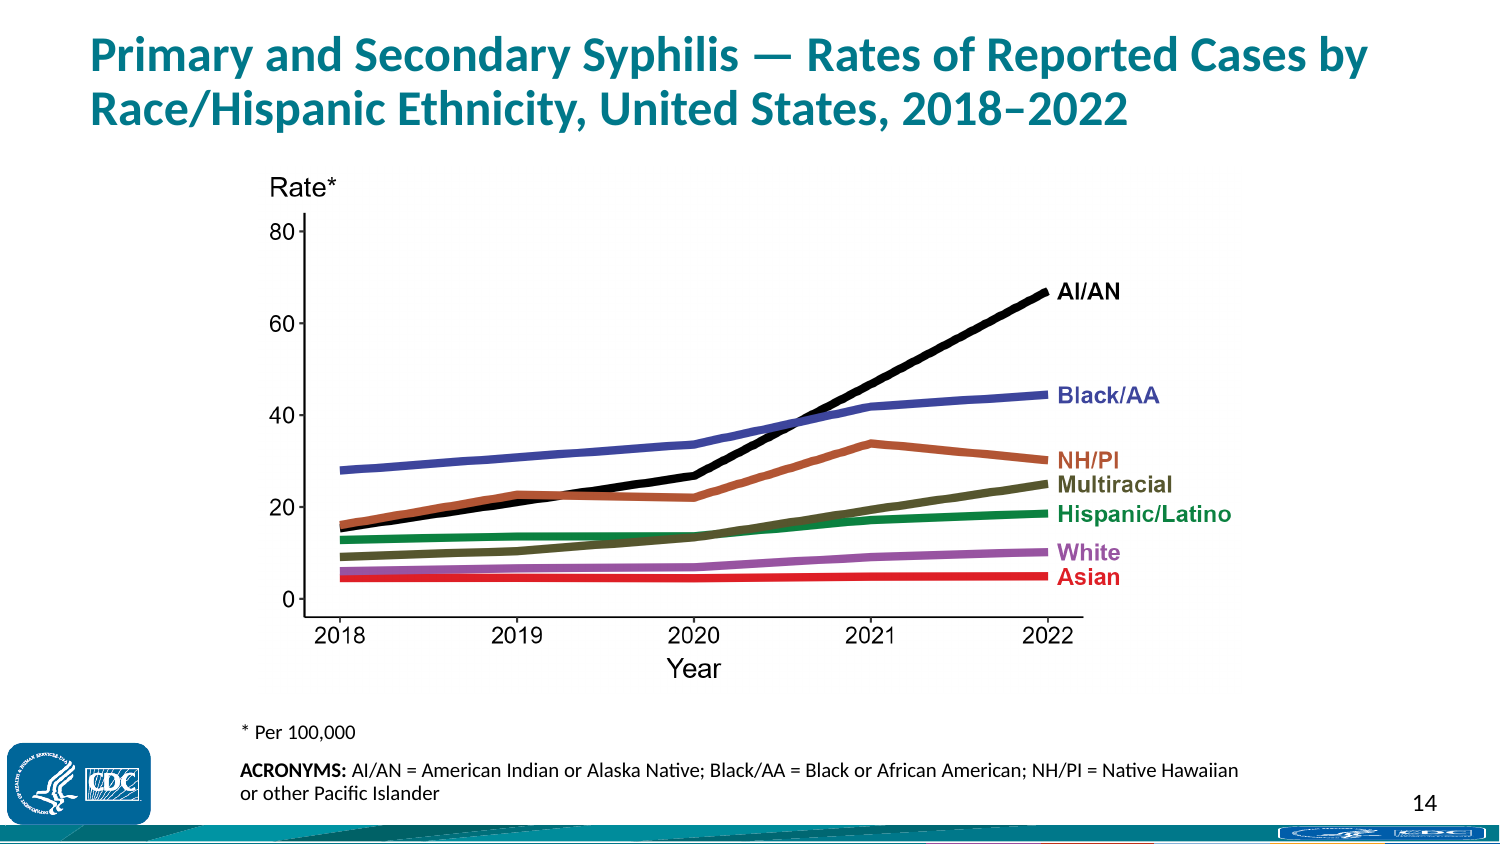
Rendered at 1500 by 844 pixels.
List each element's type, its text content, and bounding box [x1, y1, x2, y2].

list * Per 100,000 ACRONYMS: AI/AN = American Indian or Alaska Native; Black/AA = Black or African American; NH/PI = Native Hawaiian or other Pacific Islander [225, 714, 1275, 820]
picture [258, 166, 1242, 694]
picture [5, 741, 152, 826]
title Primary and Secondary Syphilis — Rates of Reported Cases by Race/Hispanic Ethnicity, United States, 2018–2022 [75, 19, 1425, 144]
